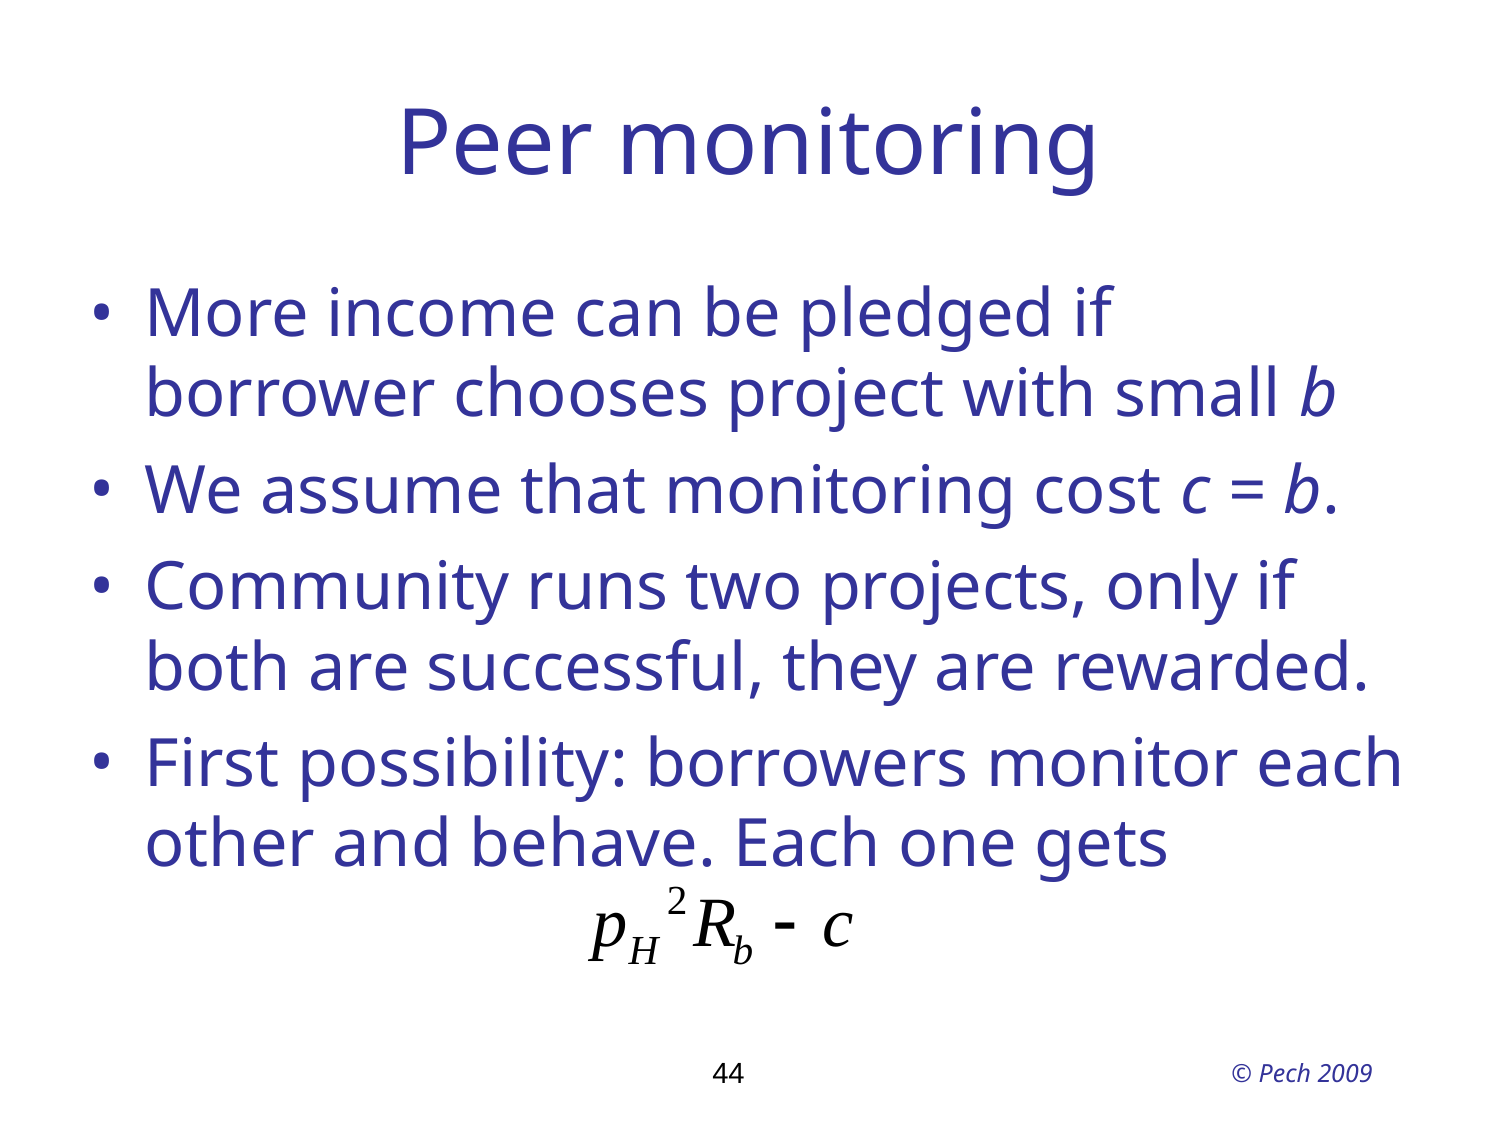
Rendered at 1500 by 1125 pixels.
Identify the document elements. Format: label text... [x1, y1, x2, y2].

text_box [572, 869, 868, 982]
slide_number 44 [553, 1046, 904, 1125]
list More income can be pledged if borrower chooses project with small b We assume that monitoring cost c = b. Community runs two projects, only if both are successful, they are rewarded. First possibility: borrowers monitor each other and behave. Each one gets [75, 262, 1424, 1004]
title Peer monitoring [75, 45, 1424, 232]
